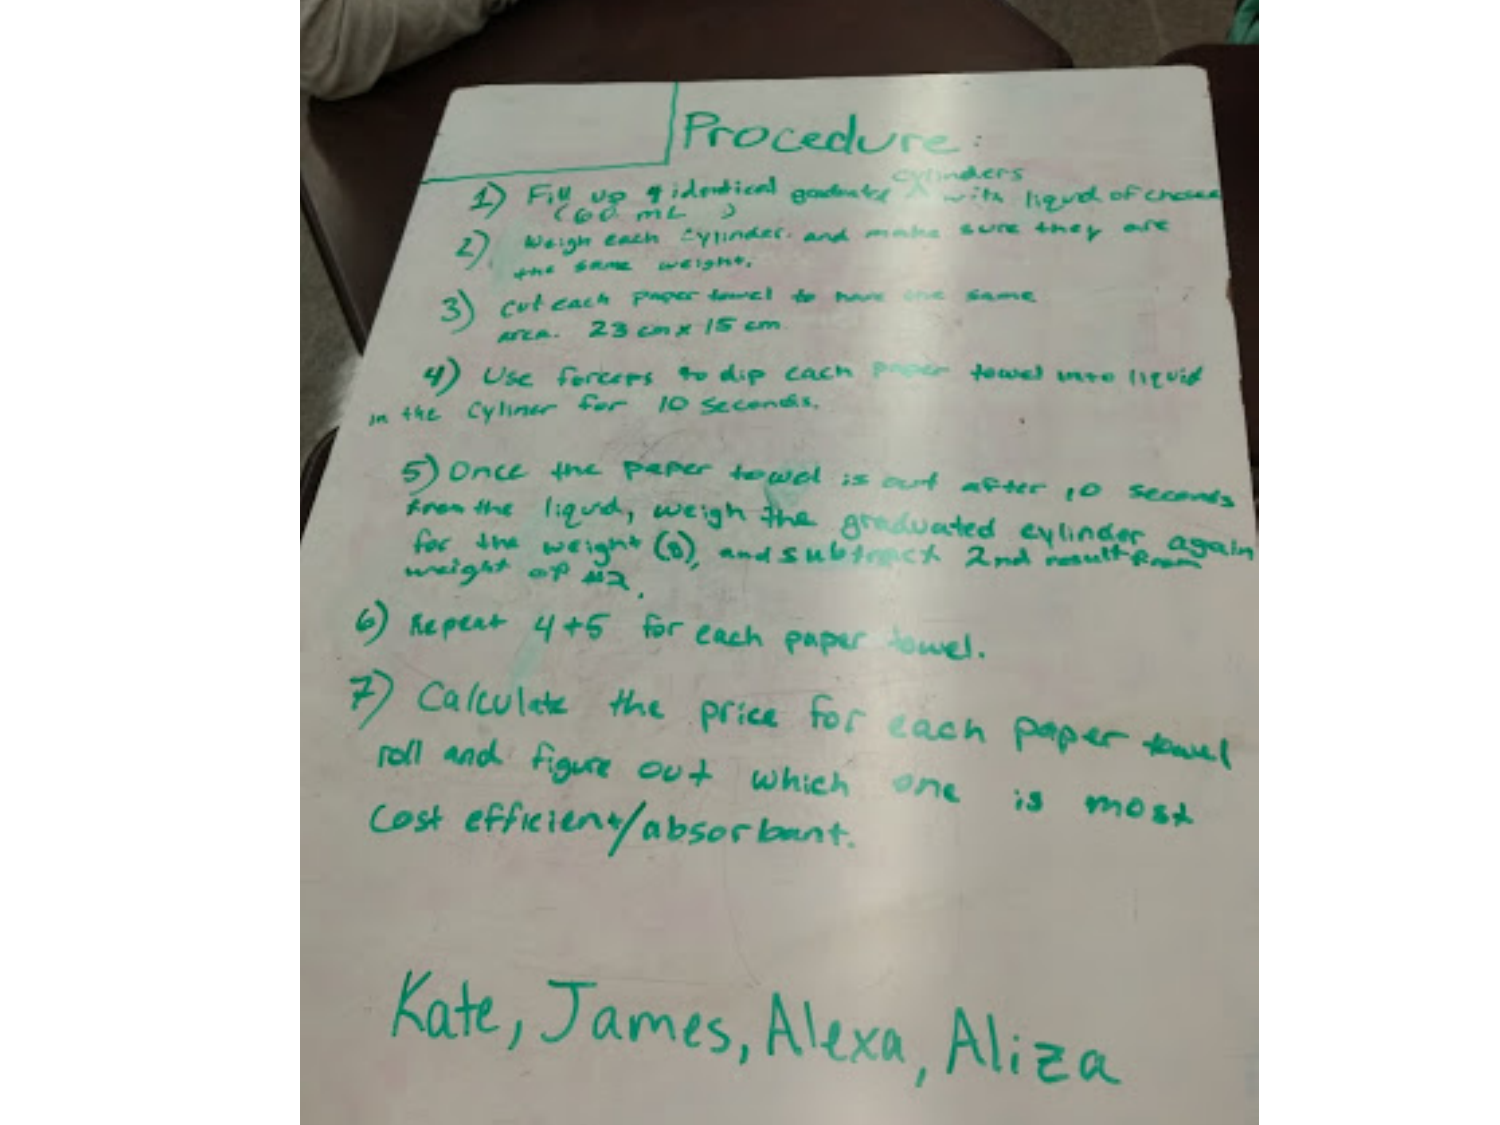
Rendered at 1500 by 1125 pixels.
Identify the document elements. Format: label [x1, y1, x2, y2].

list [299, 0, 1259, 1125]
